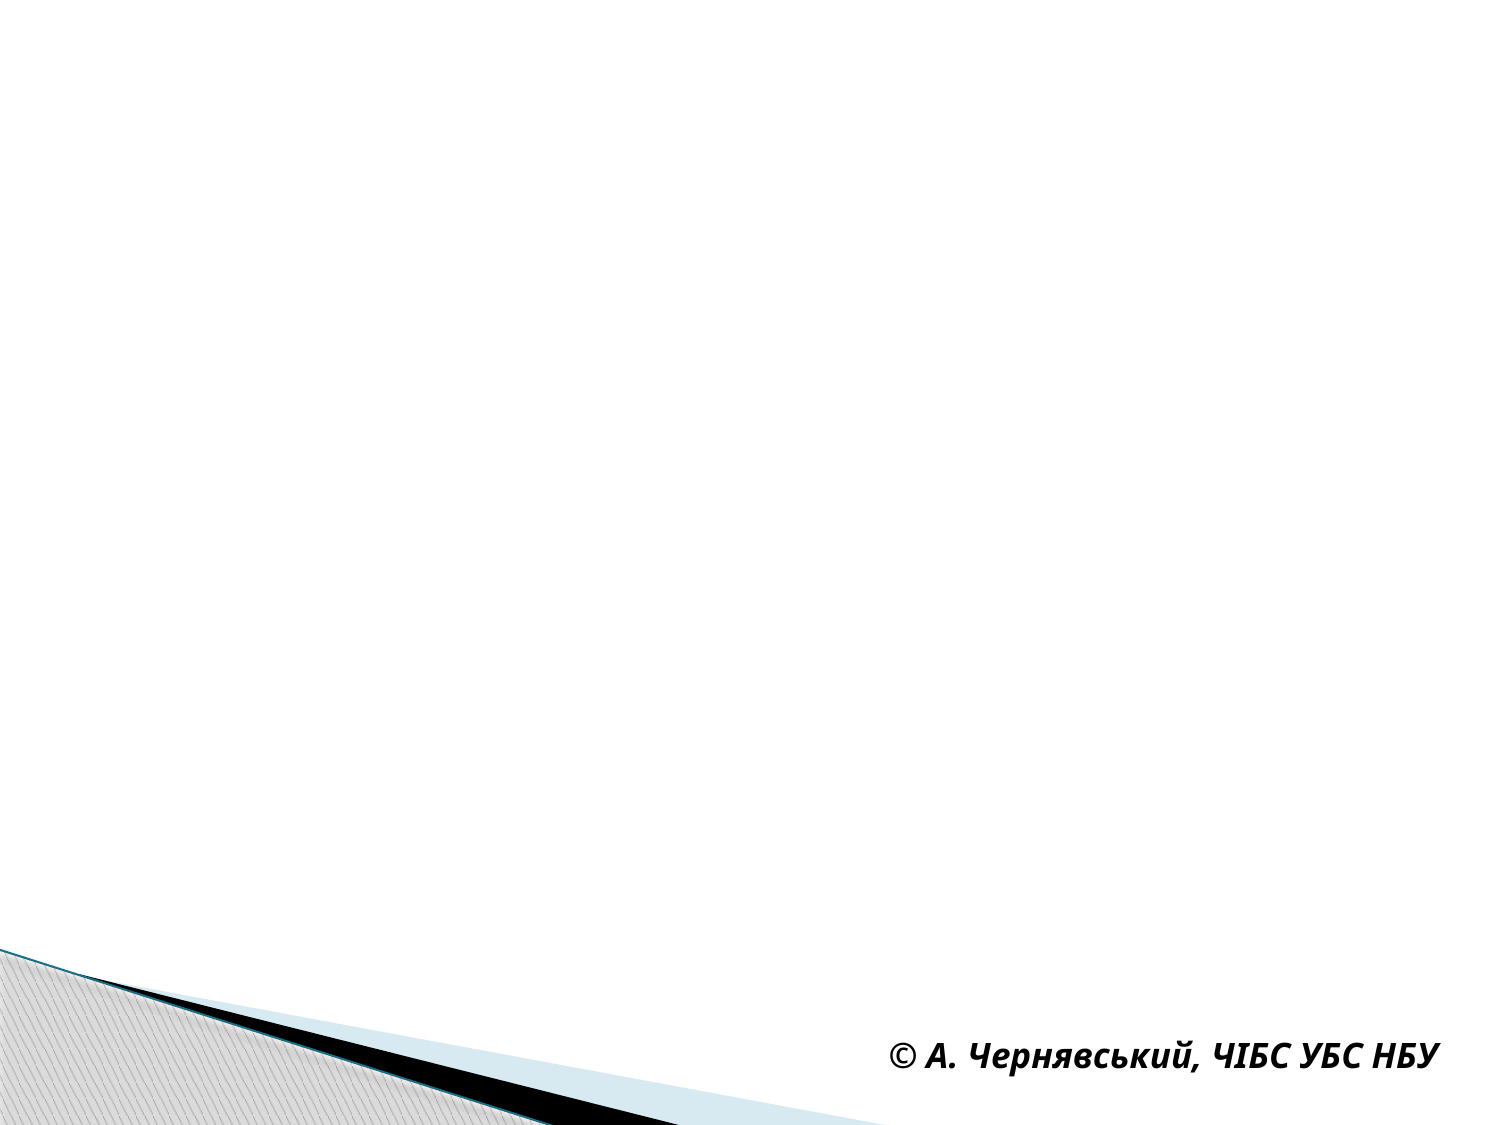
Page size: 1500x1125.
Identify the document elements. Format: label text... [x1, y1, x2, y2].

list © А. Чернявський, ЧІБС УБС НБУ [35, 262, 1454, 1090]
